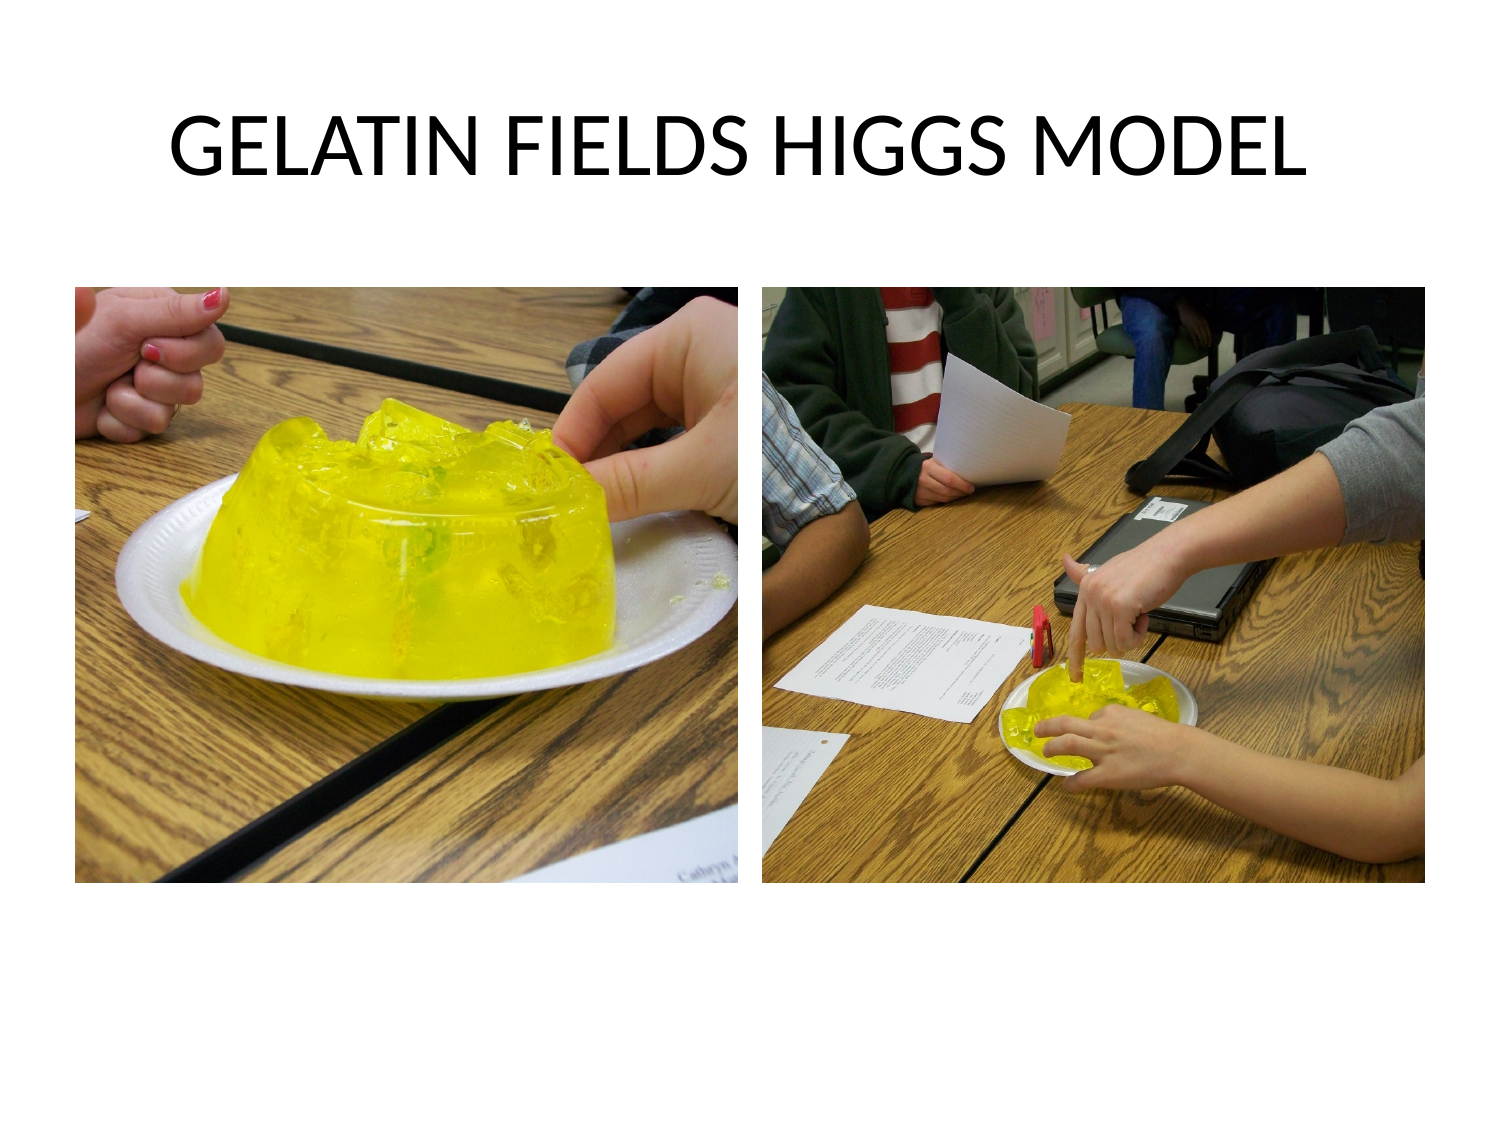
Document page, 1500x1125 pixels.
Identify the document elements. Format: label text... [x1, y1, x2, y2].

title GELATIN FIELDS HIGGS MODEL [75, 45, 1425, 233]
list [74, 287, 738, 883]
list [762, 287, 1426, 883]
